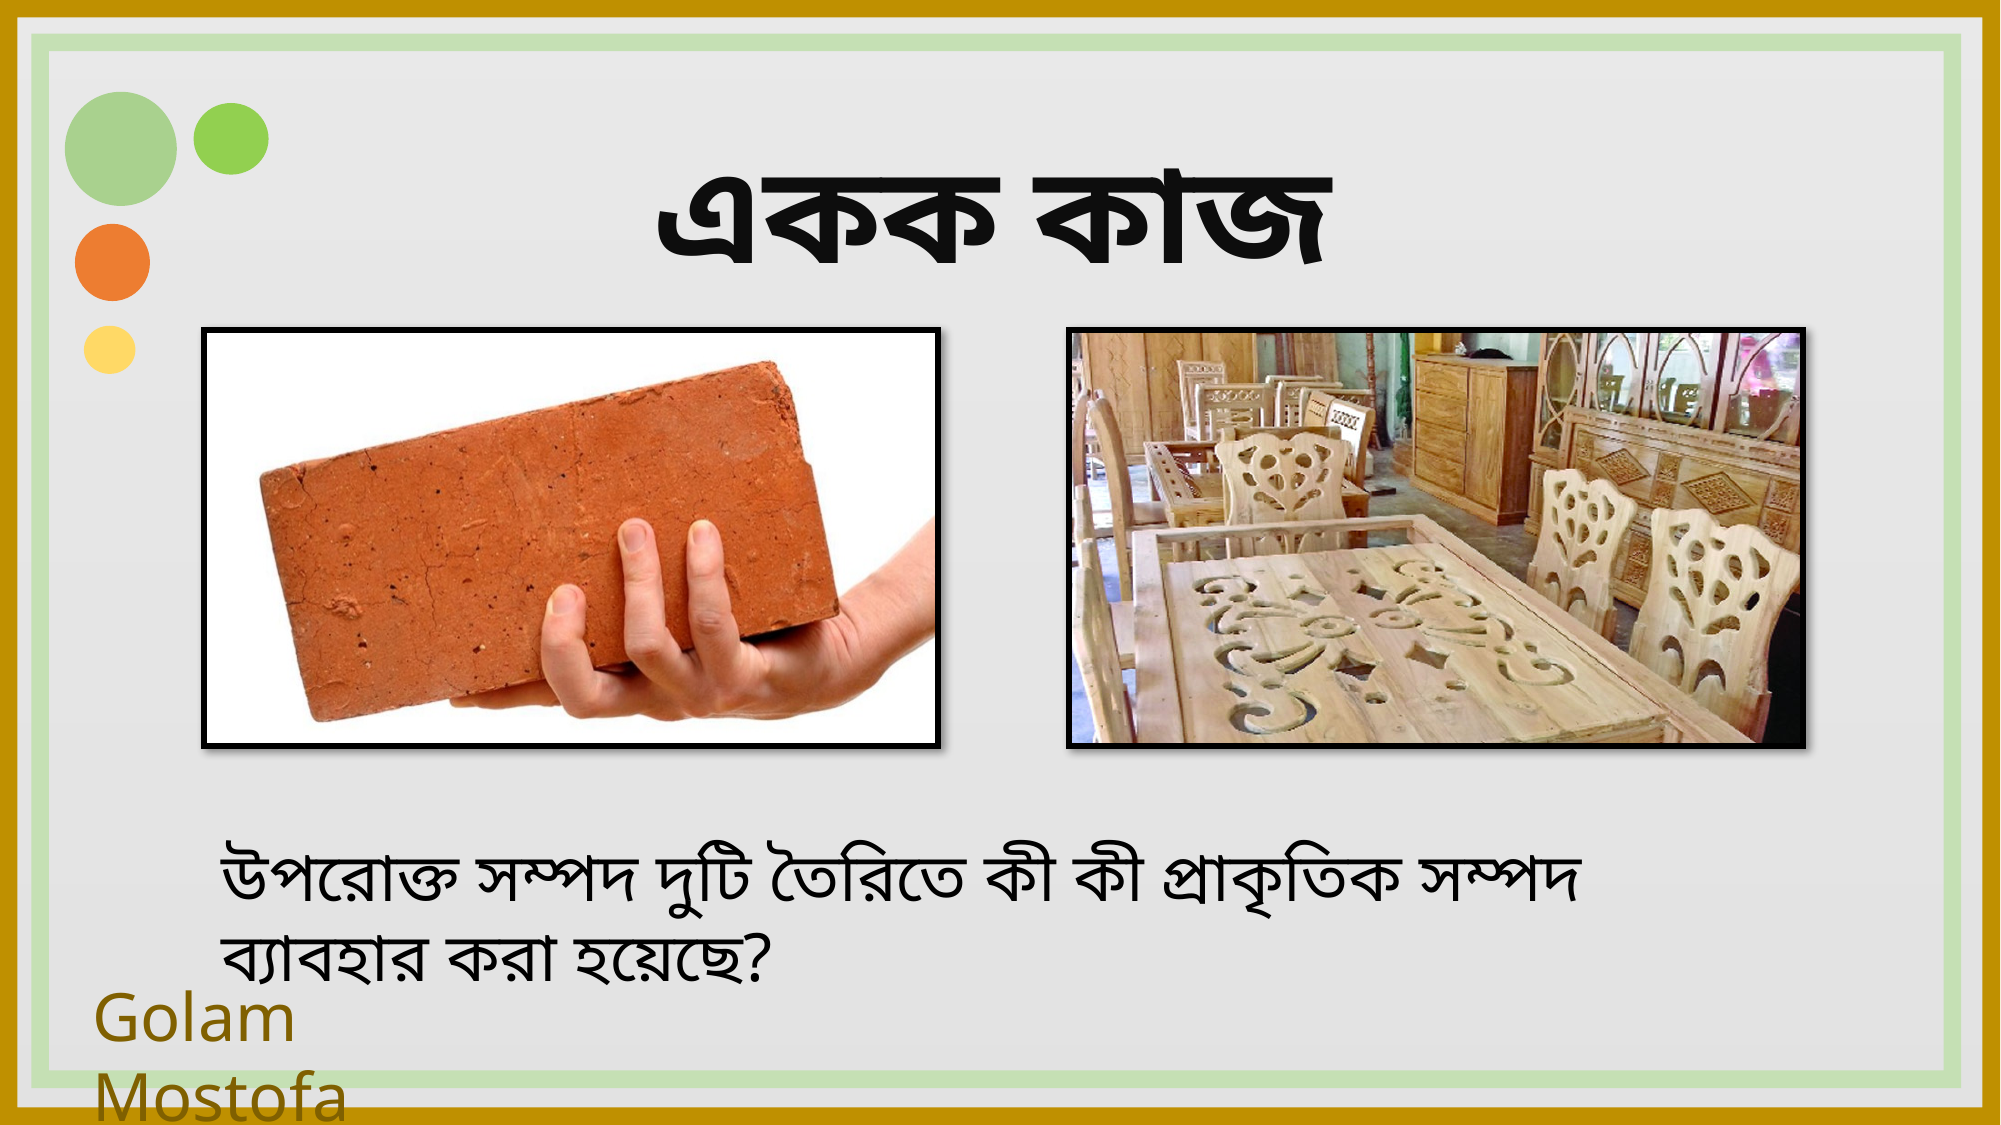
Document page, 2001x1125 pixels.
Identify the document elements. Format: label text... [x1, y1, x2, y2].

picture [206, 332, 936, 743]
picture [1071, 332, 1801, 743]
text_box একক কাজ [606, 118, 1379, 299]
text_box উপরোক্ত সম্পদ দুটি তৈরিতে কী কী প্রাকৃতিক সম্পদ ব্যাবহার করা হয়েছে? [206, 827, 1800, 1002]
text_box Golam Mostofa [77, 967, 571, 1125]
